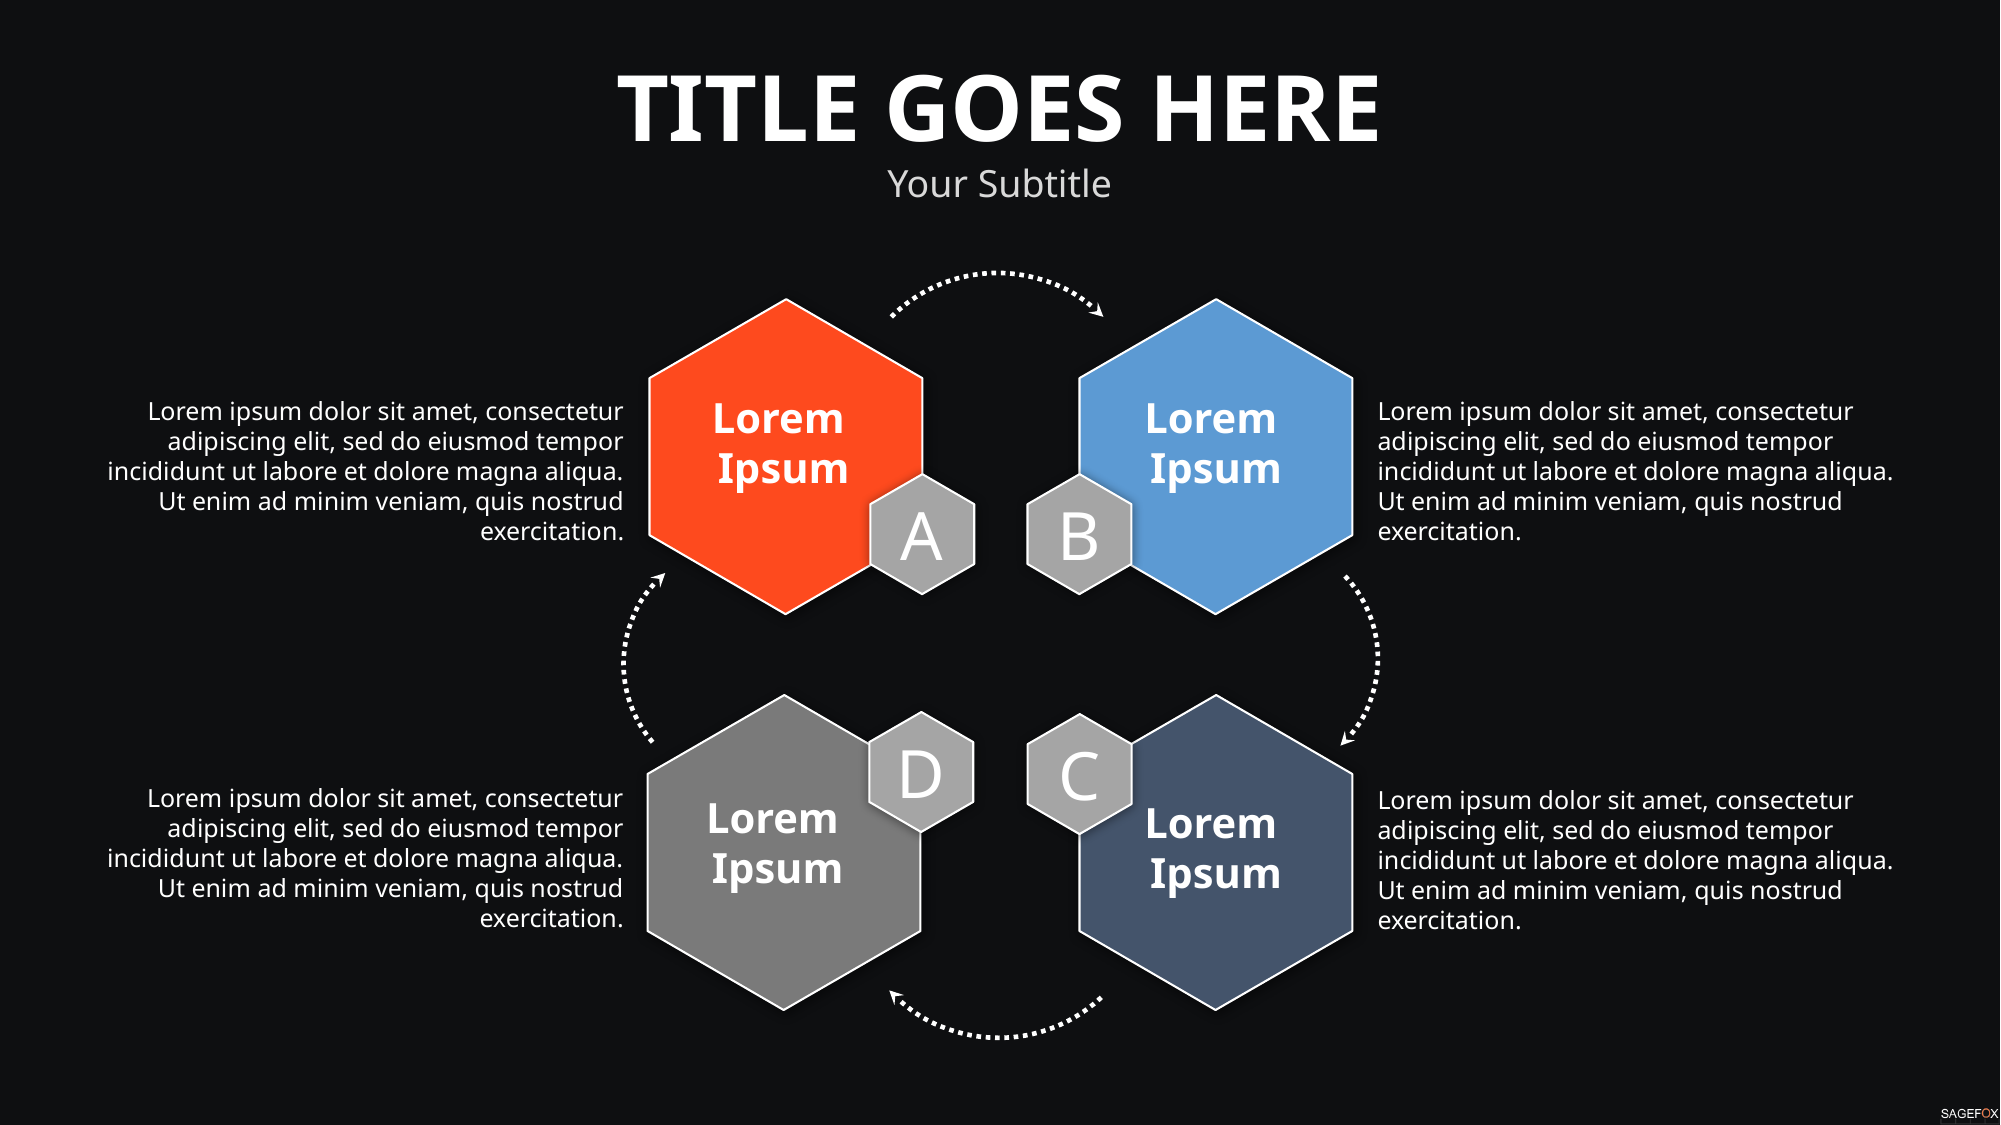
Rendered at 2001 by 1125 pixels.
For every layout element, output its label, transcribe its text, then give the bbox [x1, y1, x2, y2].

text_box [623, 589, 744, 736]
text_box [649, 299, 923, 615]
picture [1939, 1108, 2000, 1125]
text_box Lorem ipsum dolor sit amet, consectetur adipiscing elit, sed do eiusmod tempor incididunt ut labore et dolore magna aliqua. Ut enim ad minim veniam, quis nostrud exercitation. [78, 774, 639, 940]
text_box B [1027, 474, 1079, 594]
text_box TITLE GOES HERE Your Subtitle [548, 42, 1452, 212]
text_box C [1027, 714, 1079, 834]
text_box [910, 887, 1087, 1039]
text_box [912, 272, 1084, 423]
text_box Lorem ipsum dolor sit amet, consectetur adipiscing elit, sed do eiusmod tempor incididunt ut labore et dolore magna aliqua. Ut enim ad minim veniam, quis nostrud exercitation. [79, 388, 640, 553]
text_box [647, 694, 921, 1010]
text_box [1079, 299, 1353, 615]
text_box D [921, 712, 974, 833]
text_box A [923, 474, 975, 594]
text_box Lorem ipsum dolor sit amet, consectetur adipiscing elit, sed do eiusmod tempor incididunt ut labore et dolore magna aliqua. Ut enim ad minim veniam, quis nostrud exercitation. [1362, 777, 1923, 942]
text_box [1257, 584, 1379, 733]
text_box Lorem ipsum dolor sit amet, consectetur adipiscing elit, sed do eiusmod tempor incididunt ut labore et dolore magna aliqua. Ut enim ad minim veniam, quis nostrud exercitation. [1362, 388, 1923, 553]
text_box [1079, 694, 1353, 1010]
